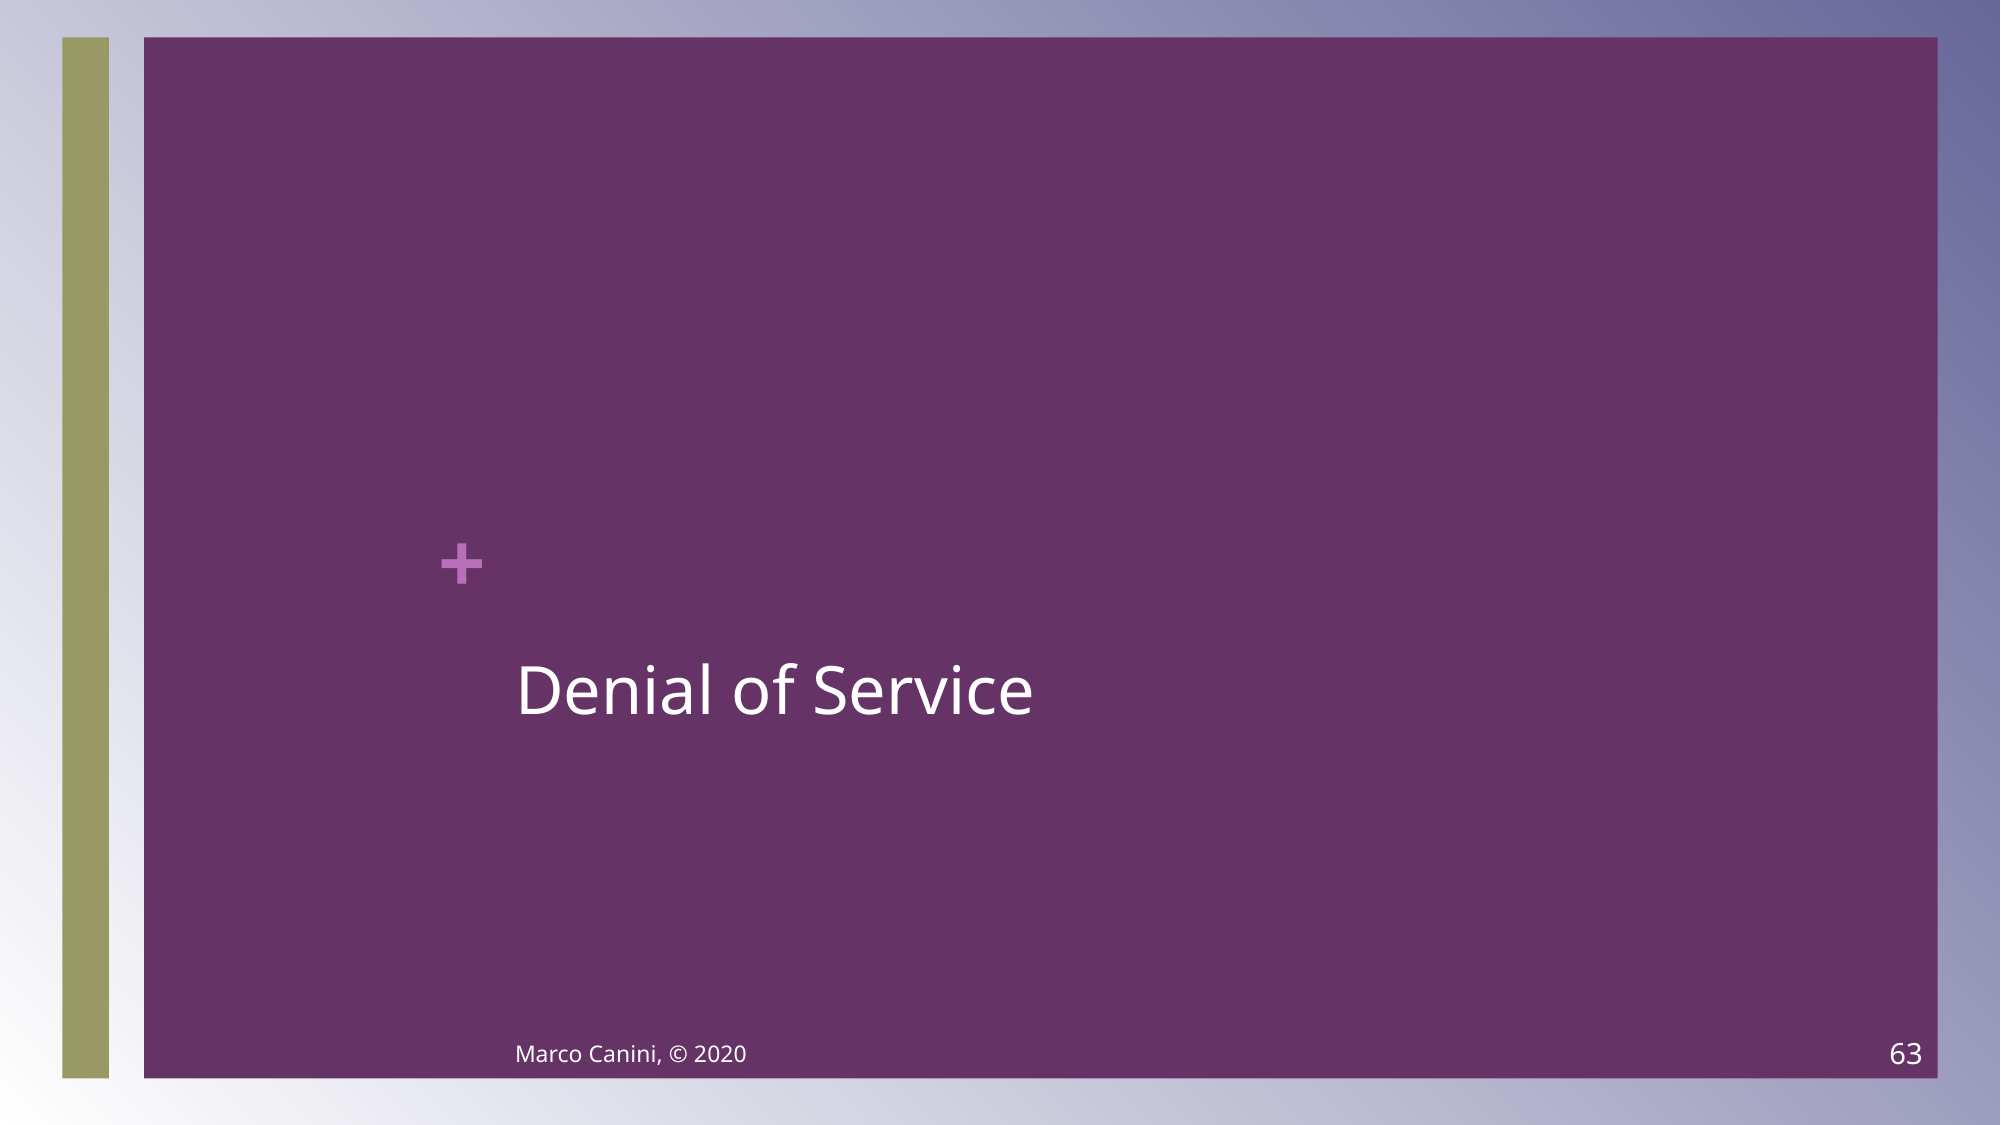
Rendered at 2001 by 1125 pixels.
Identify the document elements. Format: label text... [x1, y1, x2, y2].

slide_number 63 [1816, 1025, 1938, 1085]
footer Marco Canini, © 2020 [500, 1025, 1734, 1085]
title Denial of Service [500, 512, 1734, 736]
